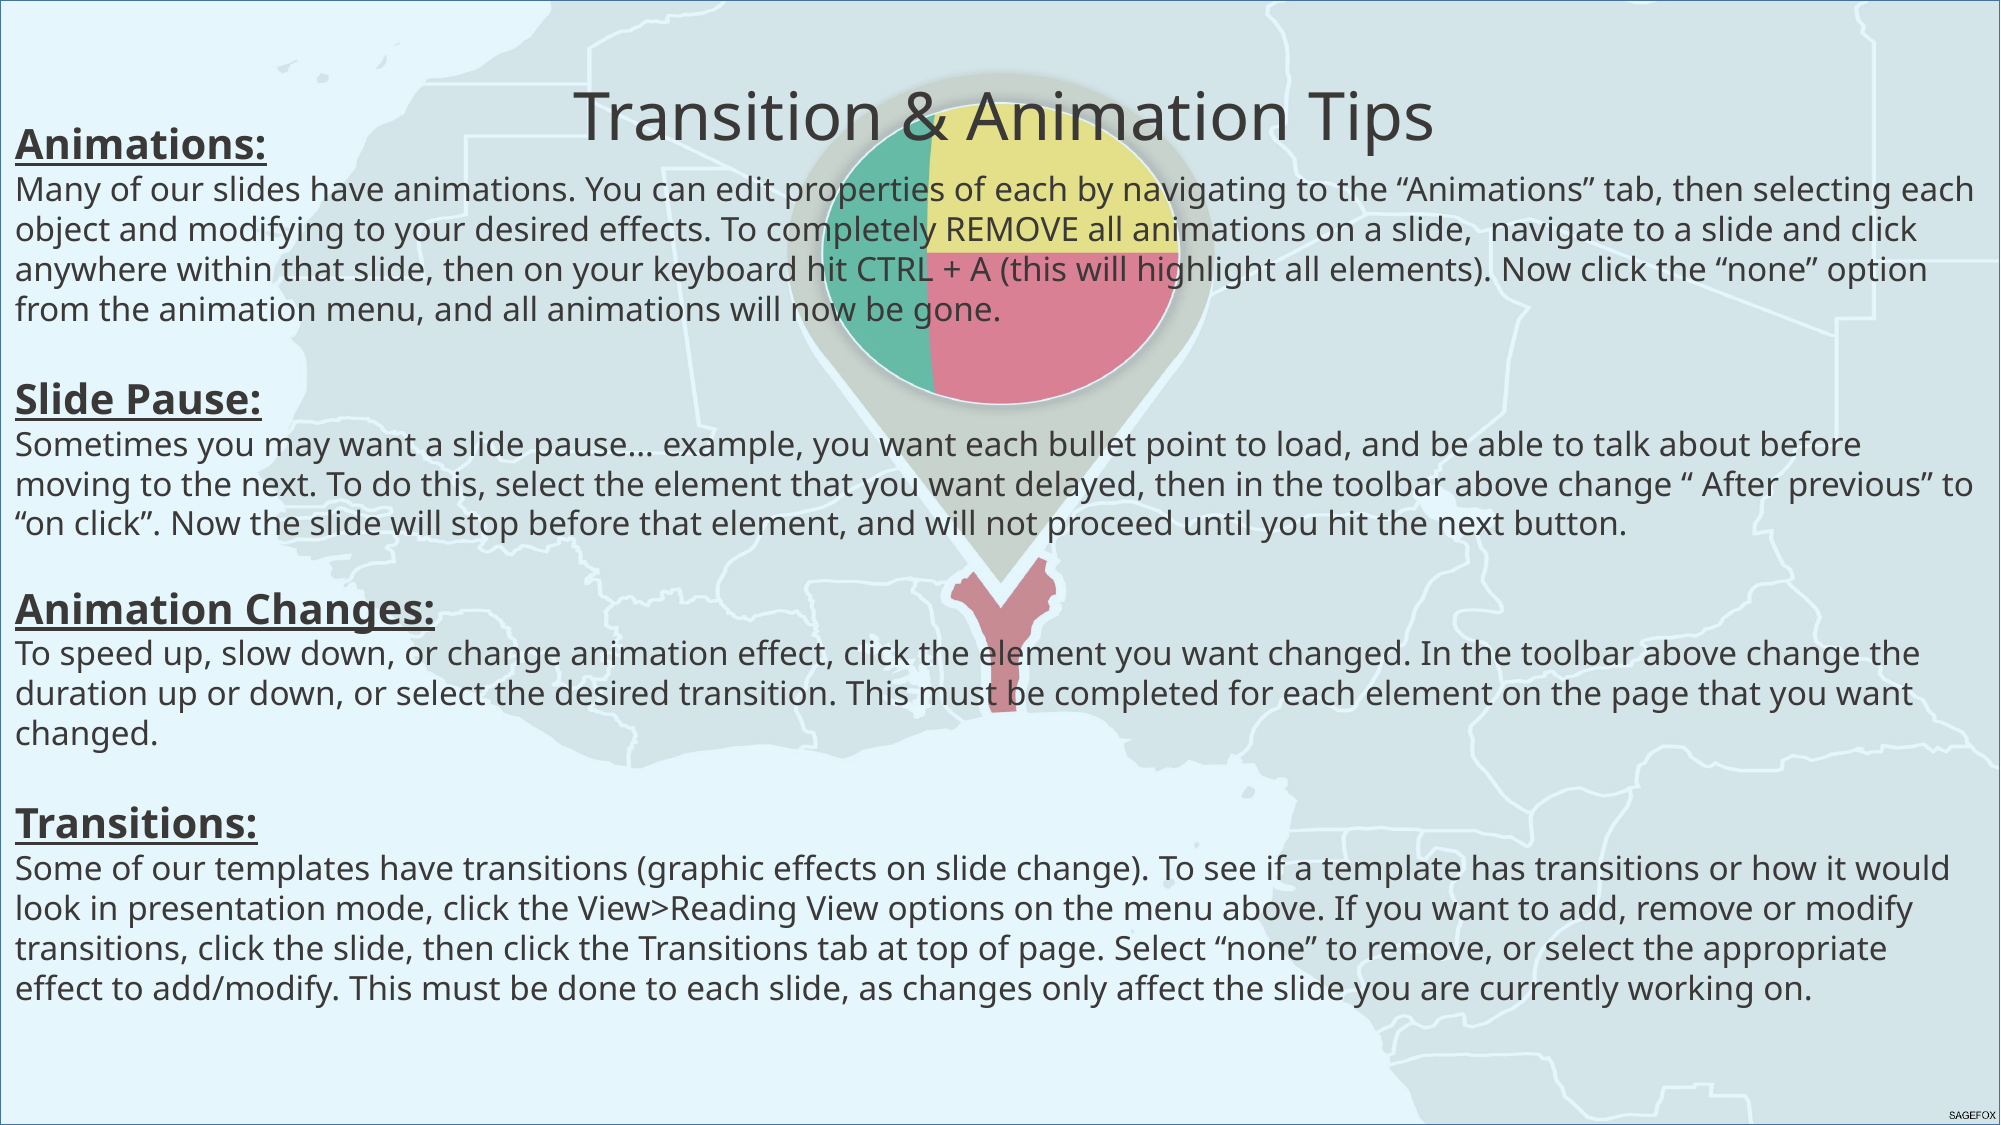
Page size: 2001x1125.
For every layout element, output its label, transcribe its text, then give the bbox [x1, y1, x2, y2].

title Transition & Animation Tips [477, 59, 1532, 177]
text_box Animations: Many of our slides have animations. You can edit properties of each by navigating to the “Animations” tab, then selecting each object and modifying to your desired effects. To completely REMOVE all animations on a slide, navigate to a slide and click anywhere within that slide, then on your keyboard hit CTRL + A (this will highlight all elements). Now click the “none” option from the animation menu, and all animations will now be gone. Slide Pause: Sometimes you may want a slide pause… example, you want each bullet point to load, and be able to talk about before moving to the next. To do this, select the element that you want delayed, then in the toolbar above change “ After previous” to “on click”. Now the slide will stop before that element, and will not proceed until you hit the next button. Animation Changes: To speed up, slow down, or change animation effect, click the element you want changed. In the toolbar above change the duration up or down, or select the desired transition. This must be completed for each element on the page that you want changed. Transitions: Some of our templates have transitions (graphic effects on slide change). To see if a template has transitions or how it would look in presentation mode, click the View>Reading View options on the menu above. If you want to add, remove or modify transitions, click the slide, then click the Transitions tab at top of page. Select “none” to remove, or select the appropriate effect to add/modify. This must be done to each slide, as changes only affect the slide you are currently working on. [0, 0, 2000, 1125]
